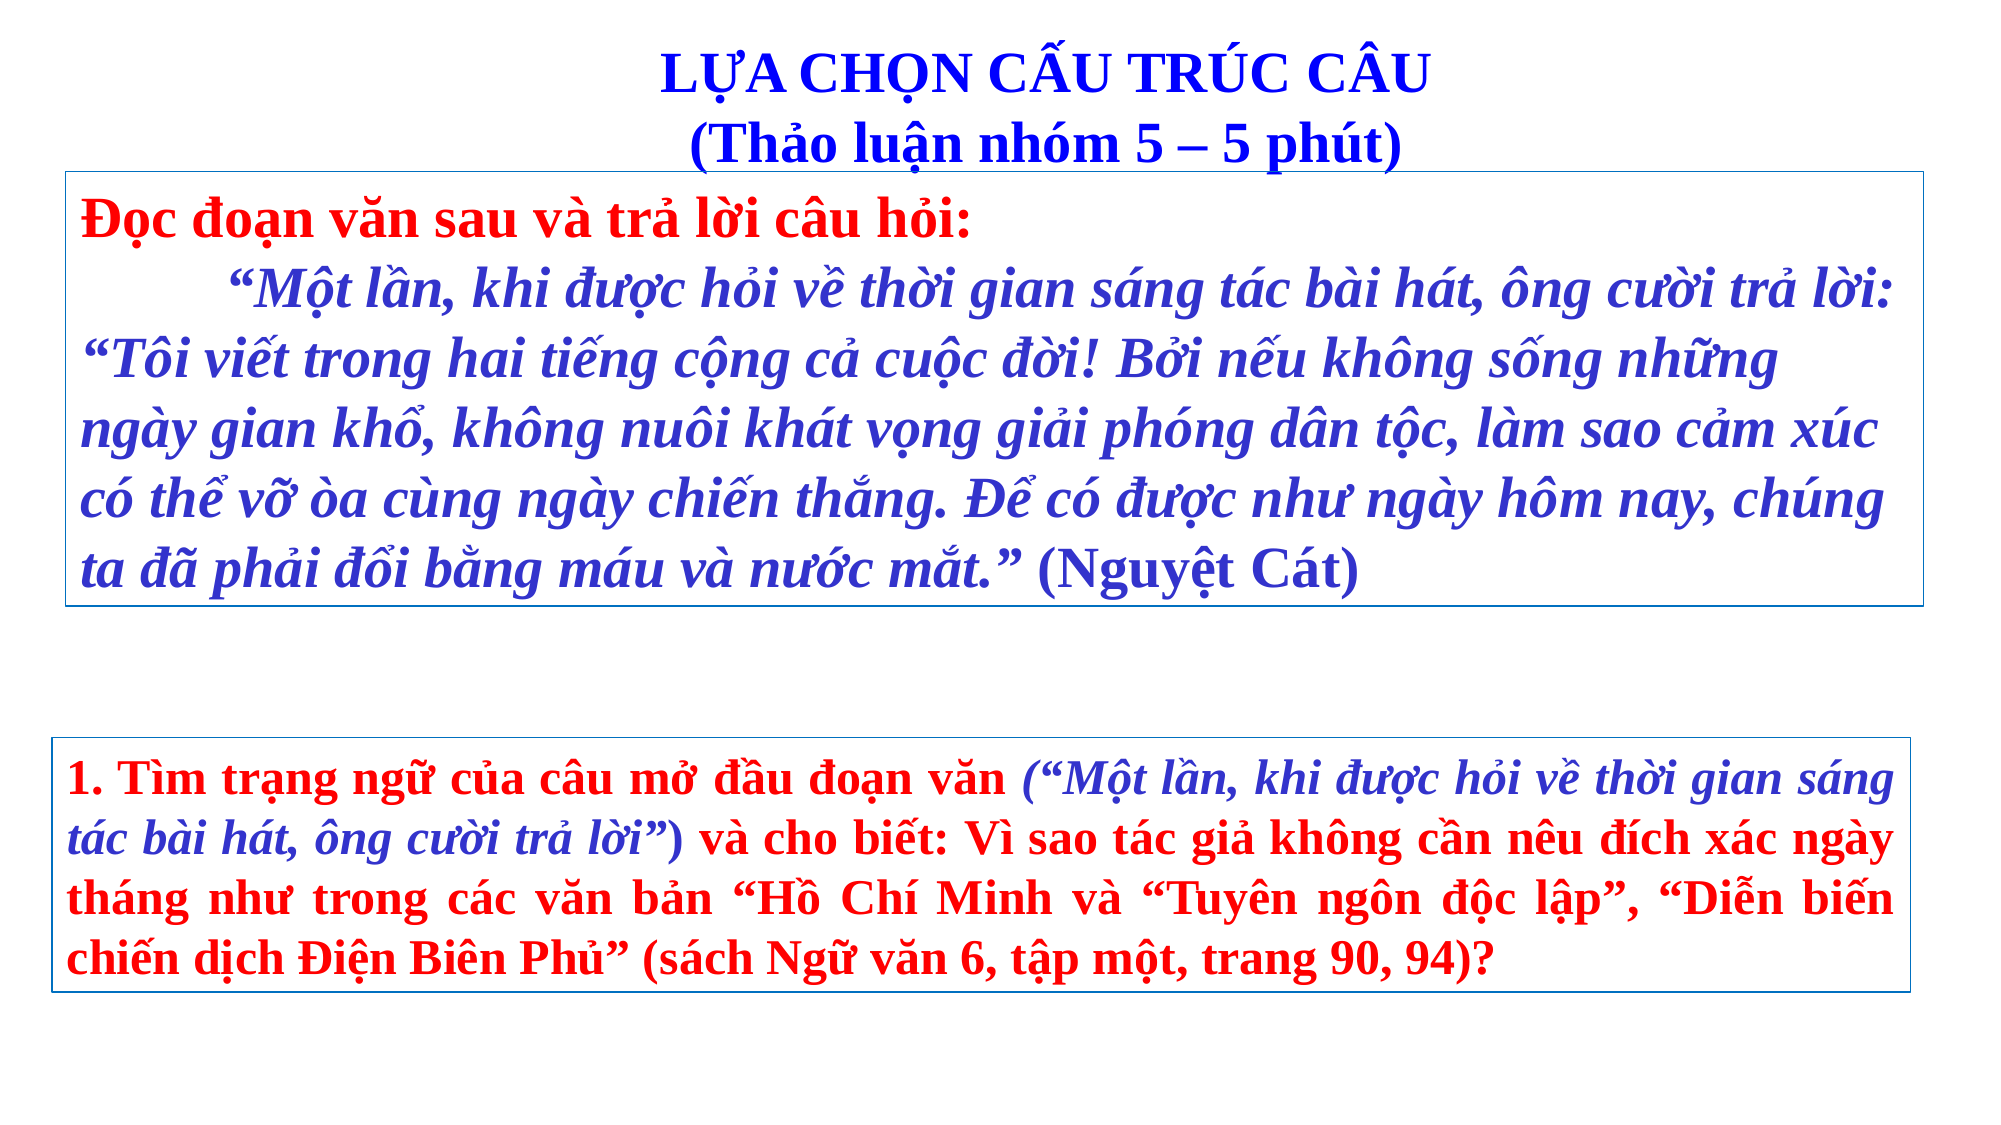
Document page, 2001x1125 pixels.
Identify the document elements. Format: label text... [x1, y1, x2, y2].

text_box LỰA CHỌN CẤU TRÚC CÂU (Thảo luận nhóm 5 – 5 phút) [629, 27, 1464, 171]
text_box 1. Tìm trạng ngữ của câu mở đầu đoạn văn (“Một lần, khi được hỏi về thời gian sáng tác bài hát, ông cười trả lời”) và cho biết: Vì sao tác giả không cần nêu đích xác ngày tháng như trong các văn bản “Hồ Chí Minh và “Tuyên ngôn độc lập”, “Diễn biến chiến dịch Điện Biên Phủ” (sách Ngữ văn 6, tập một, trang 90, 94)? [52, 737, 1911, 993]
text_box Đọc đoạn văn sau và trả lời câu hỏi: “Một lần, khi được hỏi về thời gian sáng tác bài hát, ông cười trả lời: “Tôi viết trong hai tiếng cộng cả cuộc đời! Bởi nếu không sống những ngày gian khổ, không nuôi khát vọng giải phóng dân tộc, làm sao cảm xúc có thể vỡ òa cùng ngày chiến thắng. Để có được như ngày hôm nay, chúng ta đã phải đổi bằng máu và nước mắt.” (Nguyệt Cát) [65, 171, 1924, 607]
